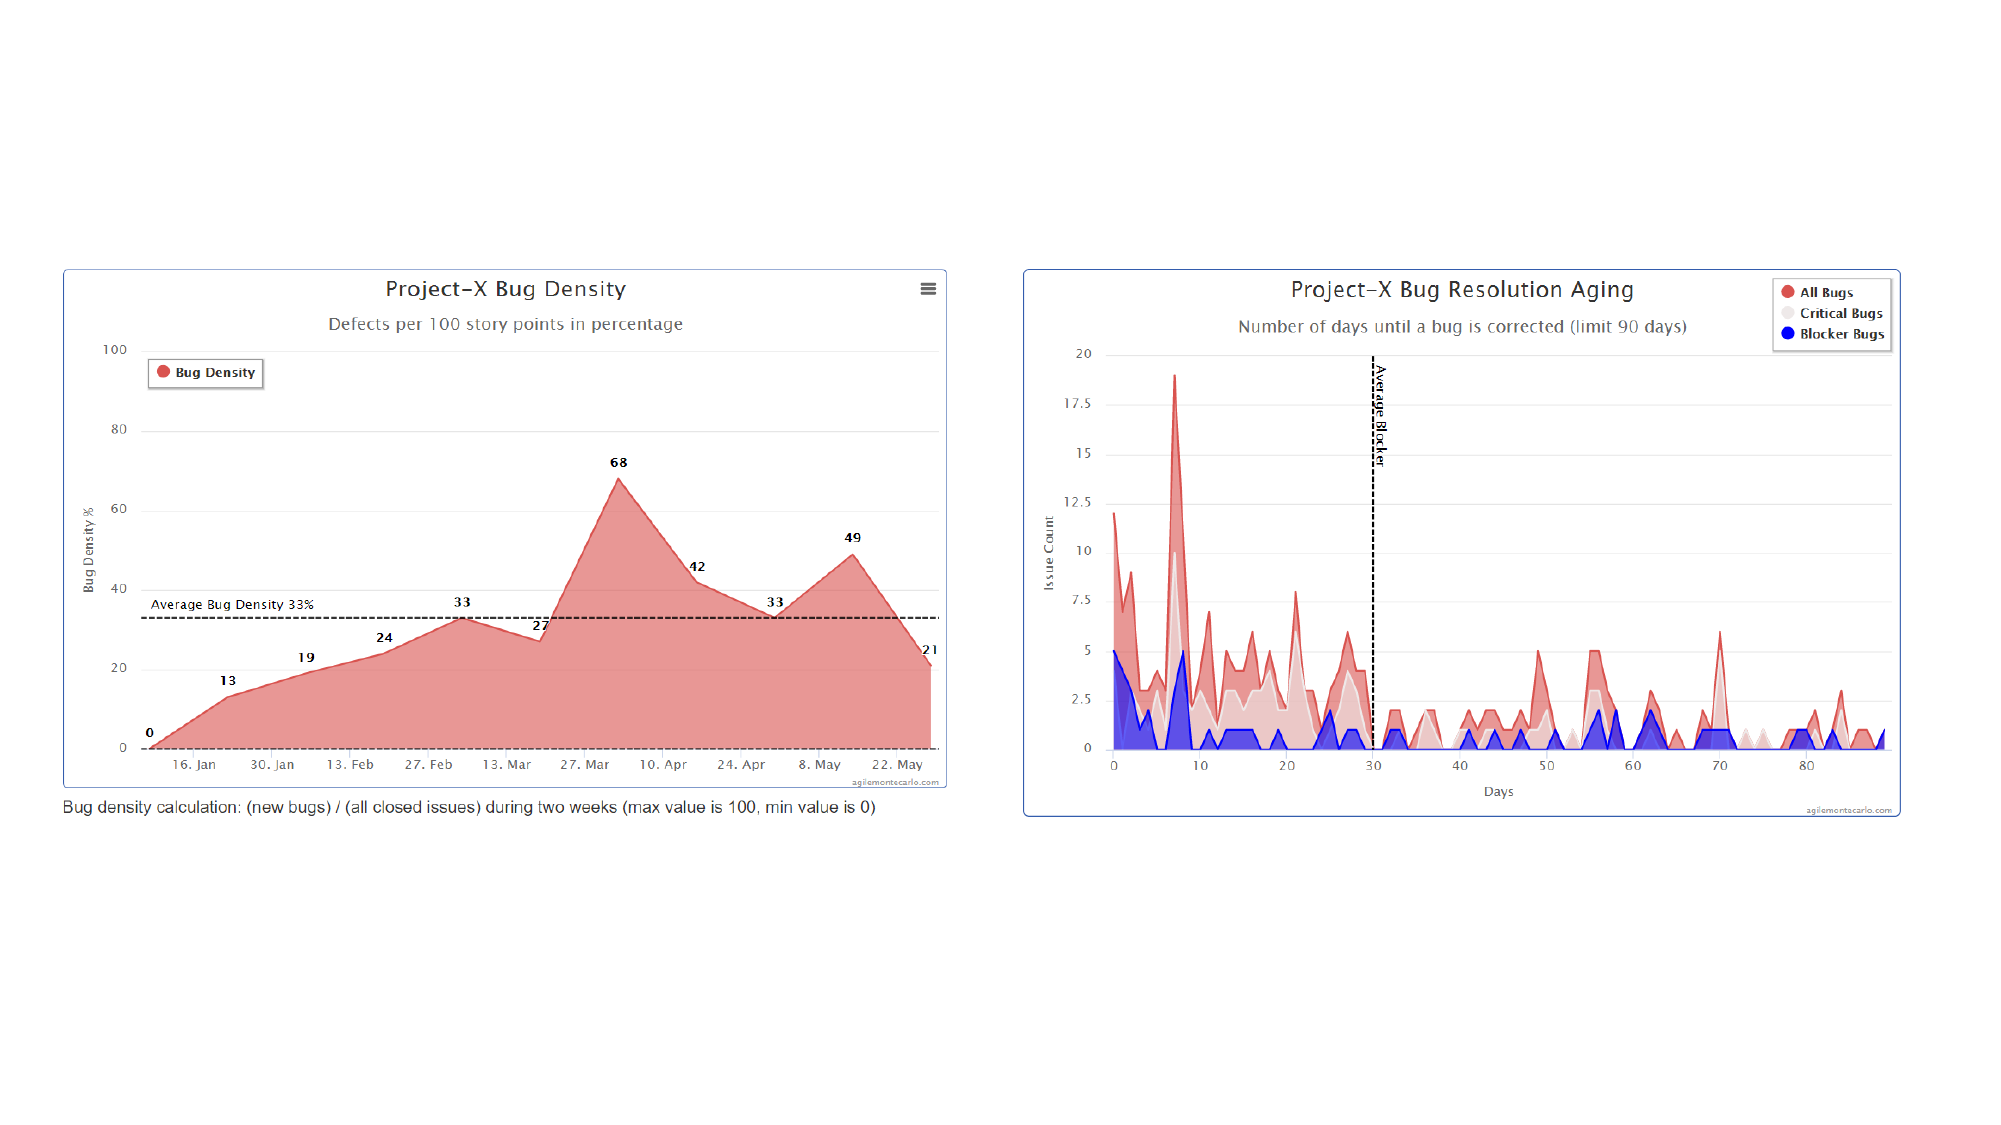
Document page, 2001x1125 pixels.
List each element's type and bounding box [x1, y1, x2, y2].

picture [57, 261, 953, 822]
picture [1016, 261, 1908, 823]
